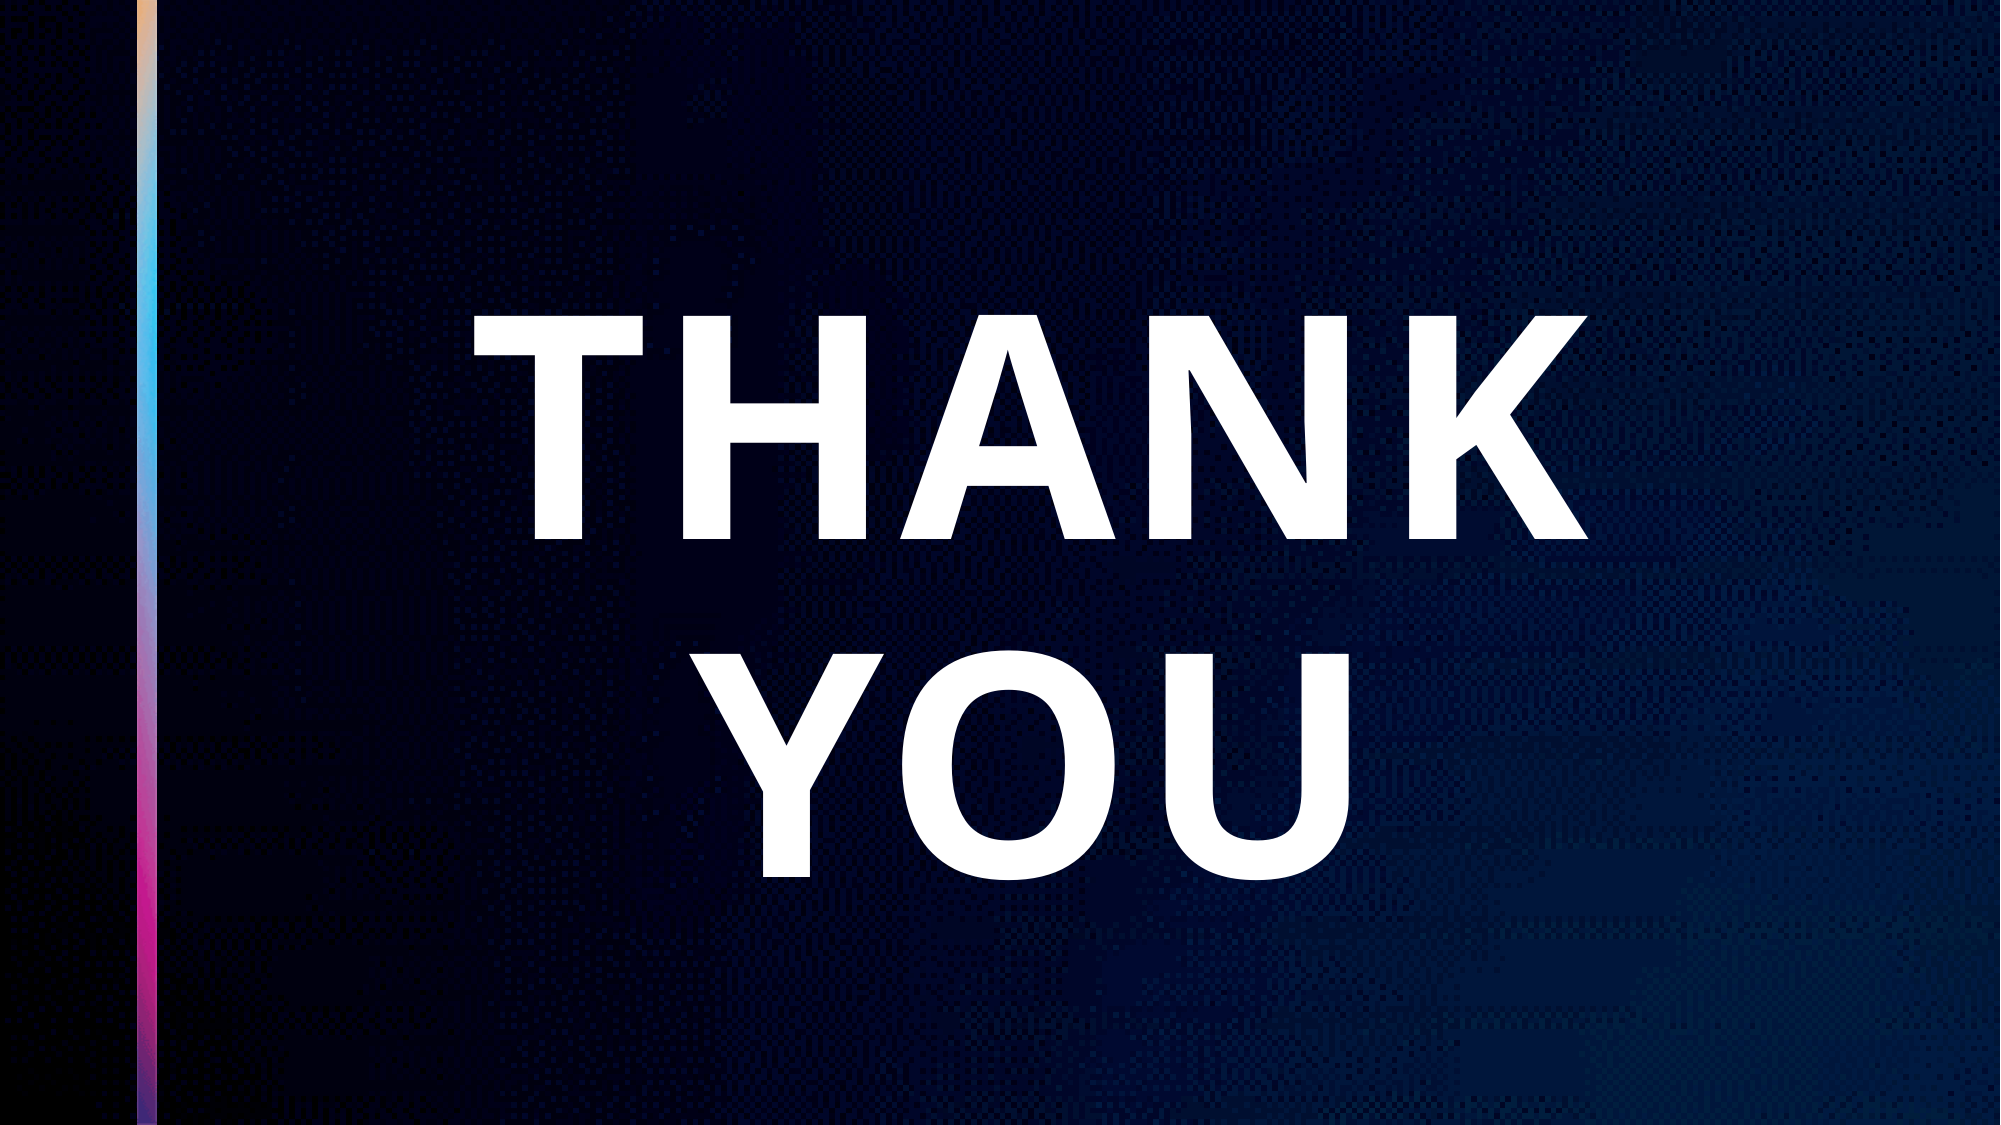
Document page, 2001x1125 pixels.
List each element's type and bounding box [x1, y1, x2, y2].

picture [137, 0, 157, 1125]
text_box [0, 0, 137, 1125]
text_box [157, 0, 2000, 1125]
